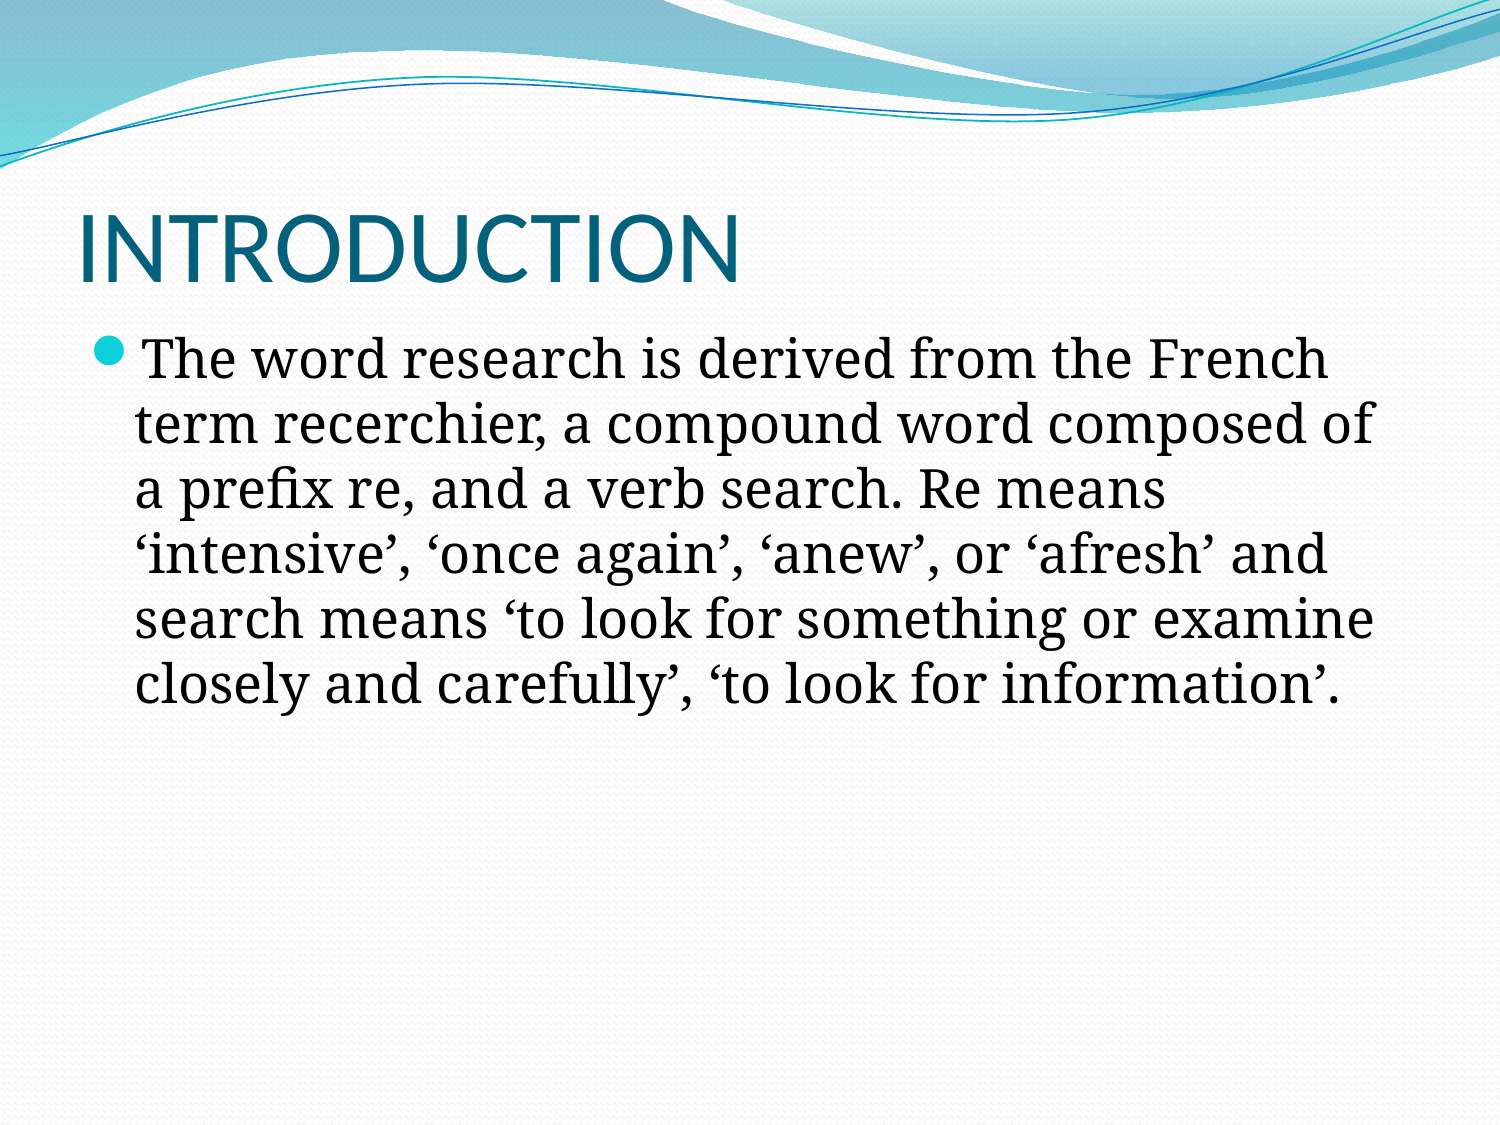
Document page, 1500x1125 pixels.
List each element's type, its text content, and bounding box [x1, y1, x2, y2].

title INTRODUCTION [75, 115, 1425, 303]
list The word research is derived from the French term recerchier, a compound word composed of a prefix re, and a verb search. Re means ‘intensive’, ‘once again’, ‘anew’, or ‘afresh’ and search means ‘to look for something or examine closely and carefully’, ‘to look for information’. [75, 317, 1425, 1038]
